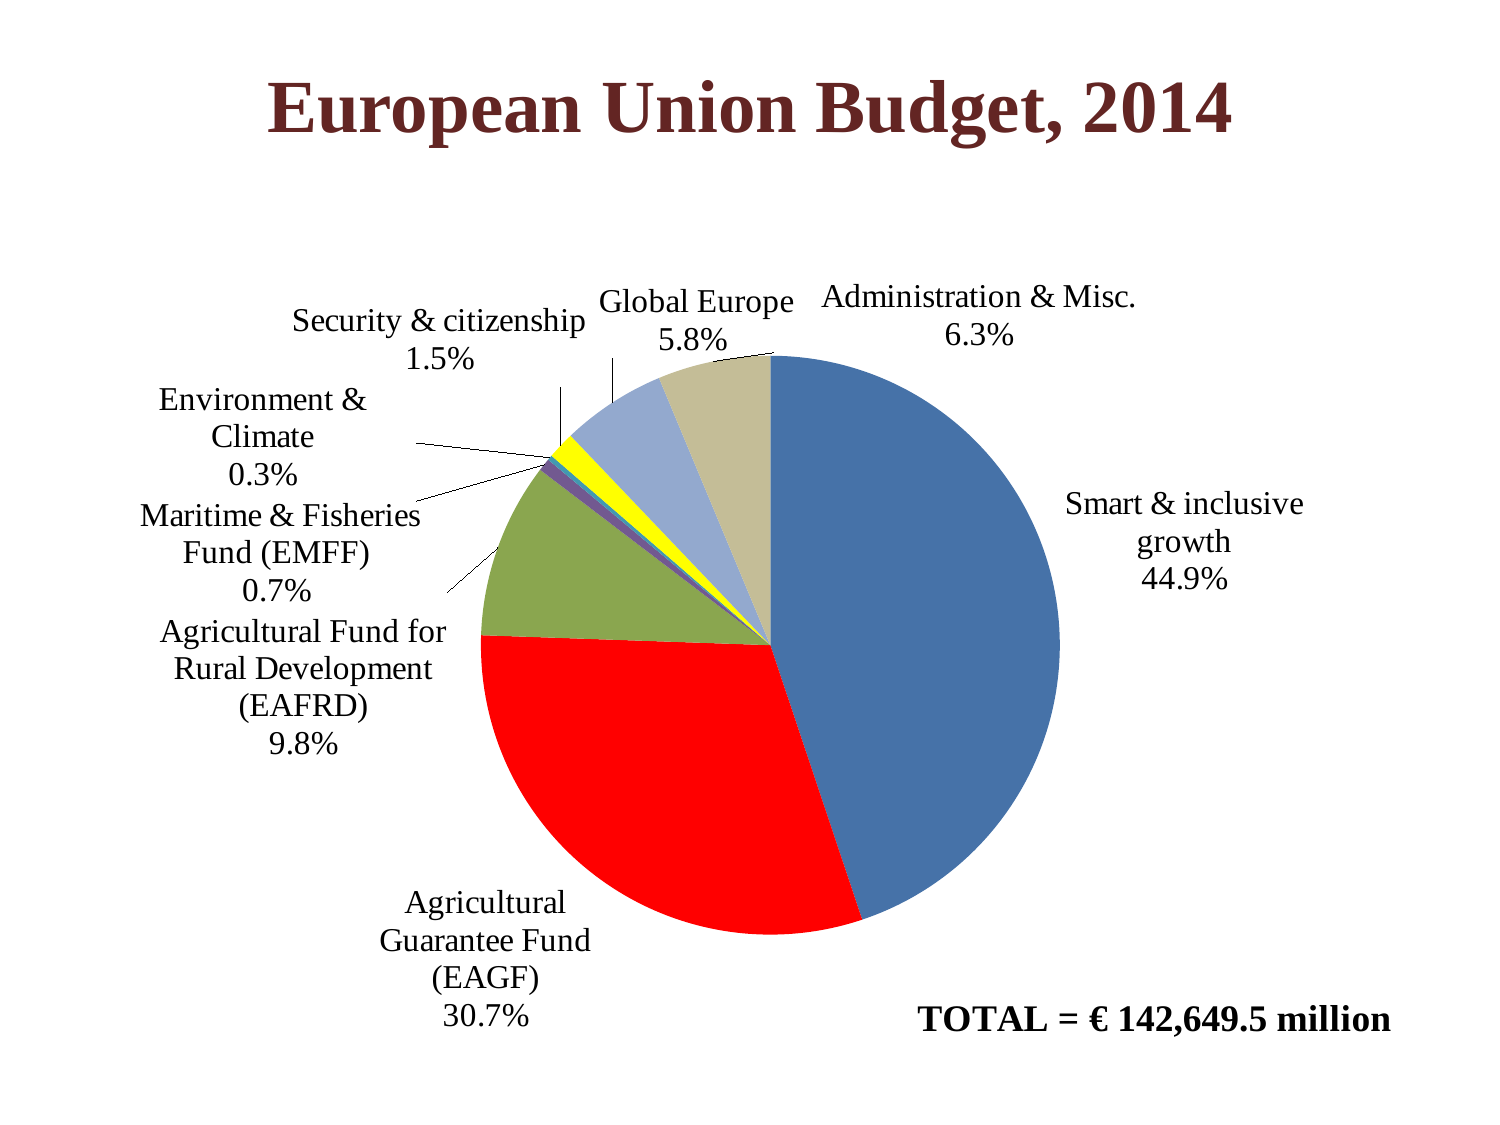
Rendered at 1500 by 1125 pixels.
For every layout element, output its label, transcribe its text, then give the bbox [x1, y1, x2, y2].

chart [88, 184, 1436, 1107]
title European Union Budget, 2014 [75, 45, 1425, 161]
